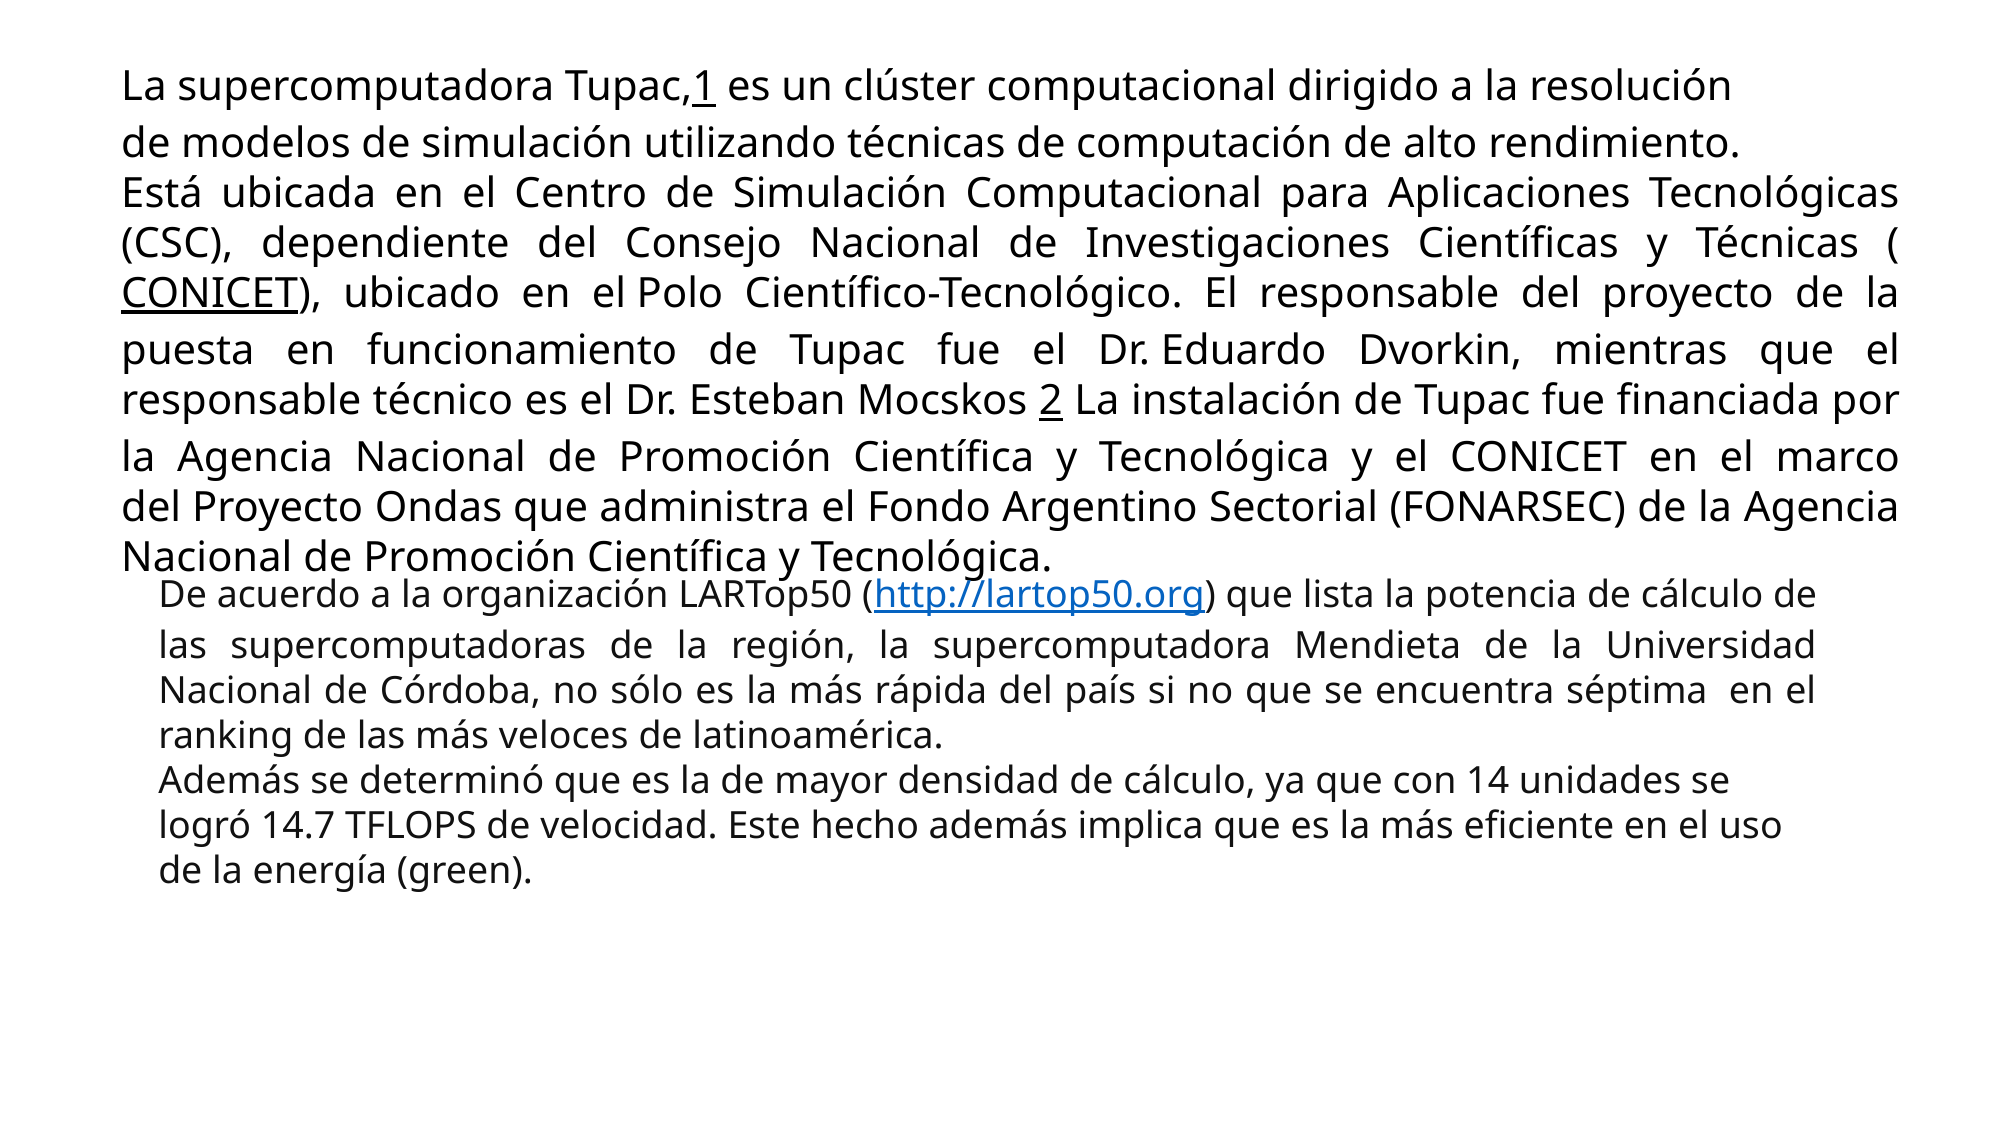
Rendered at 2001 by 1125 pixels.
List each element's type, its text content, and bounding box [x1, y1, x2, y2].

text_box De acuerdo a la organización LARTop50 (http://lartop50.org) que lista la potencia de cálculo de las supercomputadoras de la región, la supercomputadora Mendieta de la Universidad Nacional de Córdoba, no sólo es la más rápida del país si no que se encuentra séptima en el ranking de las más veloces de latinoamérica. Además se determinó que es la de mayor densidad de cálculo, ya que con 14 unidades se logró 14.7 TFLOPS de velocidad. Este hecho además implica que es la más eficiente en el uso de la energía (green). [143, 562, 1833, 899]
text_box La supercomputadora Tupac,1​ es un clúster computacional dirigido a la resolución de modelos de simulación utilizando técnicas de computación de alto rendimiento. Está ubicada en el Centro de Simulación Computacional para Aplicaciones Tecnológicas (CSC), dependiente del Consejo Nacional de Investigaciones Científicas y Técnicas (CONICET), ubicado en el Polo Científico-Tecnológico. El responsable del proyecto de la puesta en funcionamiento de Tupac fue el Dr. Eduardo Dvorkin, mientras que el responsable técnico es el Dr. Esteban Mocskos 2​ La instalación de Tupac fue financiada por la Agencia Nacional de Promoción Científica y Tecnológica y el CONICET en el marco del Proyecto Ondas que administra el Fondo Argentino Sectorial (FONARSEC) de la Agencia Nacional de Promoción Científica y Tecnológica. [106, 51, 1916, 588]
